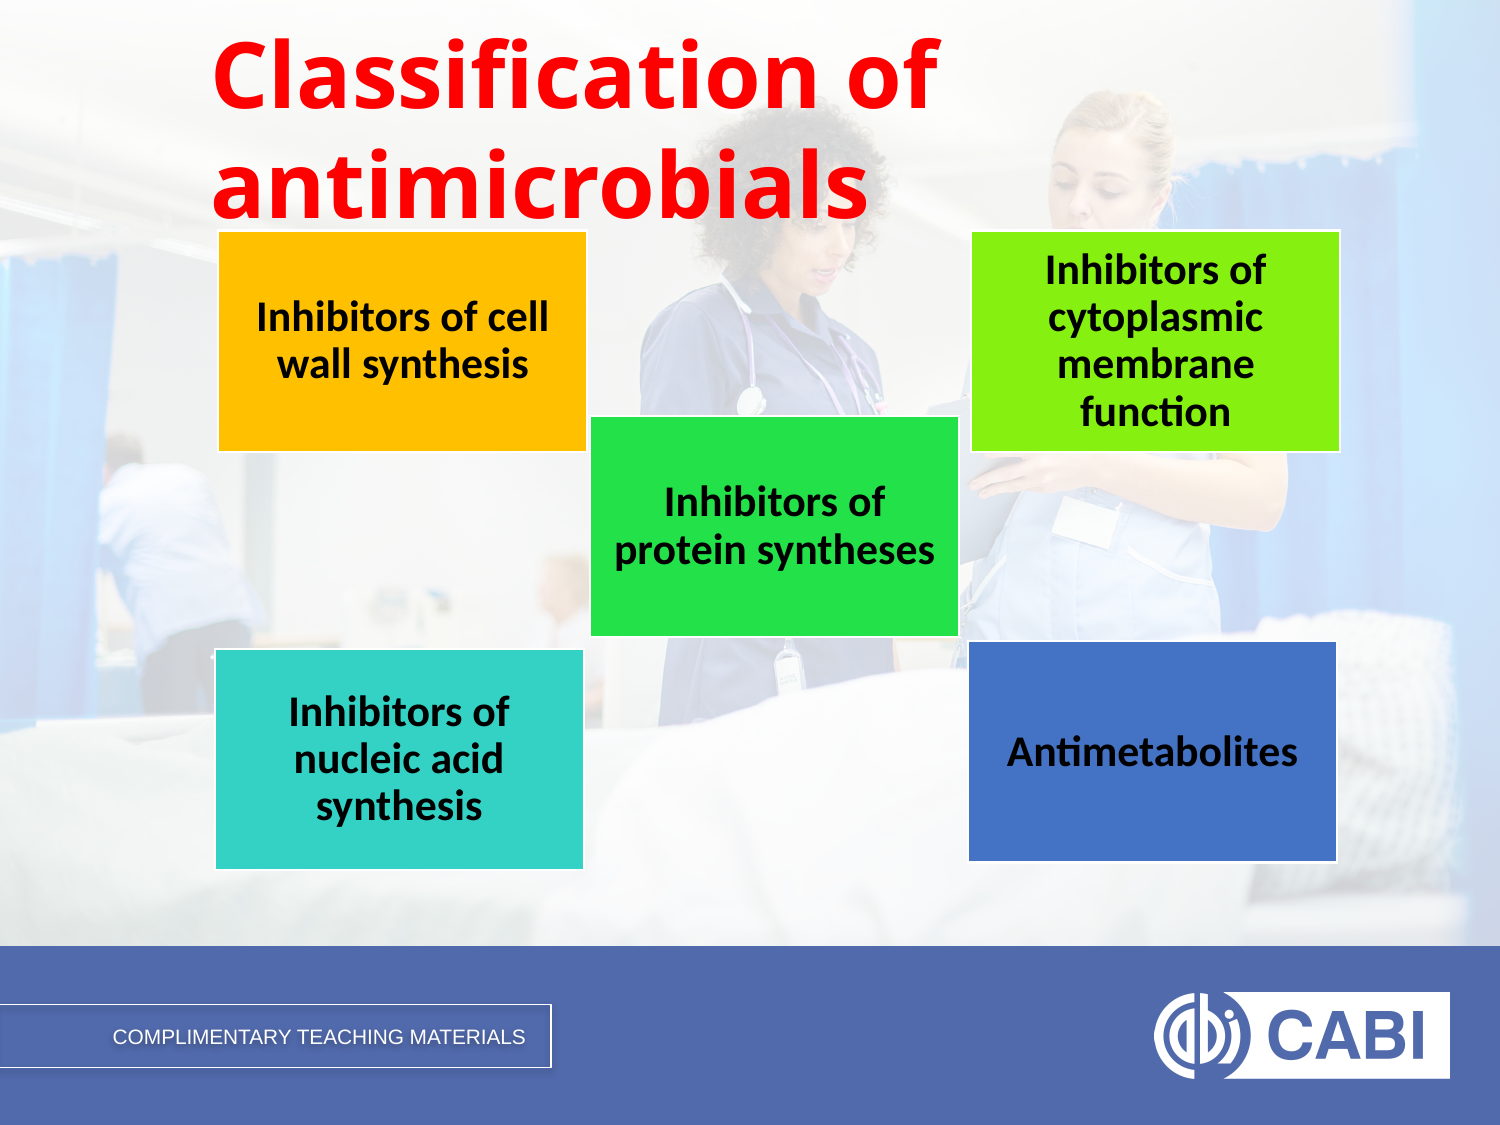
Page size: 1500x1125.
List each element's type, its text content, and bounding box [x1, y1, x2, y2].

picture [1154, 992, 1450, 1079]
title Classification of antimicrobials [195, 45, 1376, 209]
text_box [159, 230, 1341, 872]
